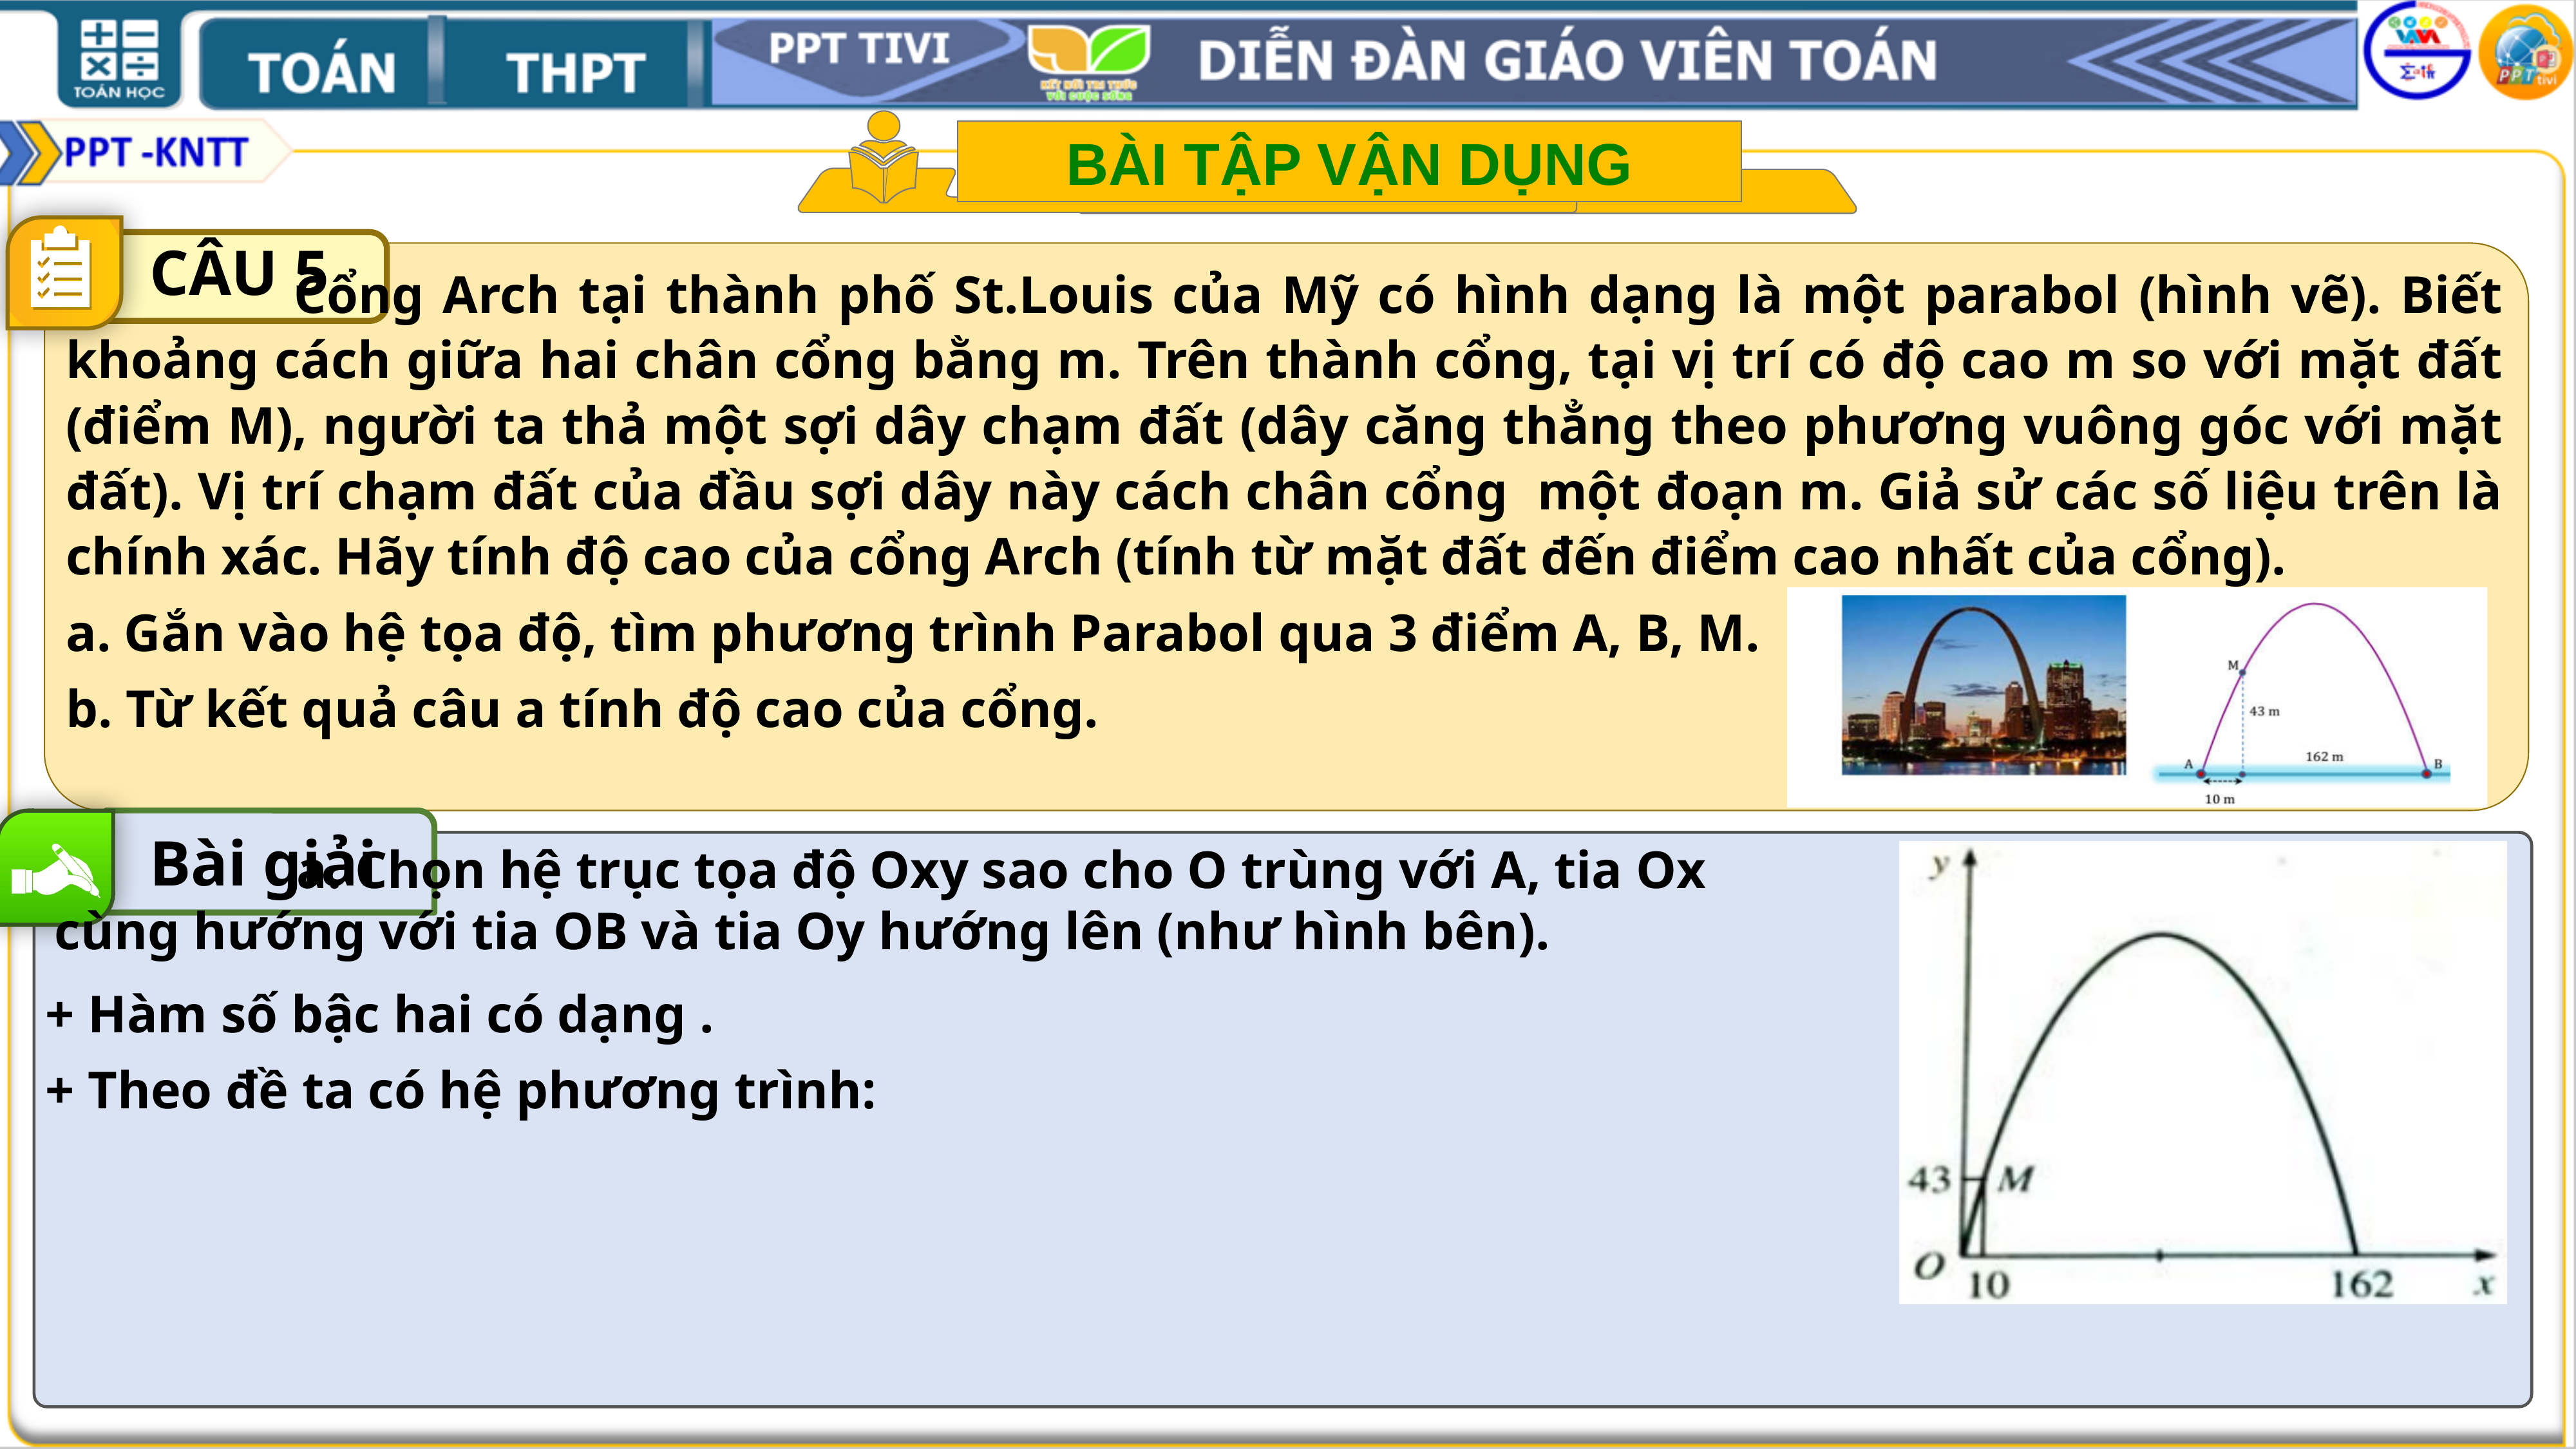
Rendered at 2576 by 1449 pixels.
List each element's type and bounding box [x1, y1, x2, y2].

picture [1786, 587, 2488, 808]
picture [0, 0, 2576, 1449]
text_box [797, 111, 1858, 214]
text_box [7, 217, 2529, 810]
text_box [0, 810, 2532, 1407]
picture [1899, 841, 2507, 1304]
